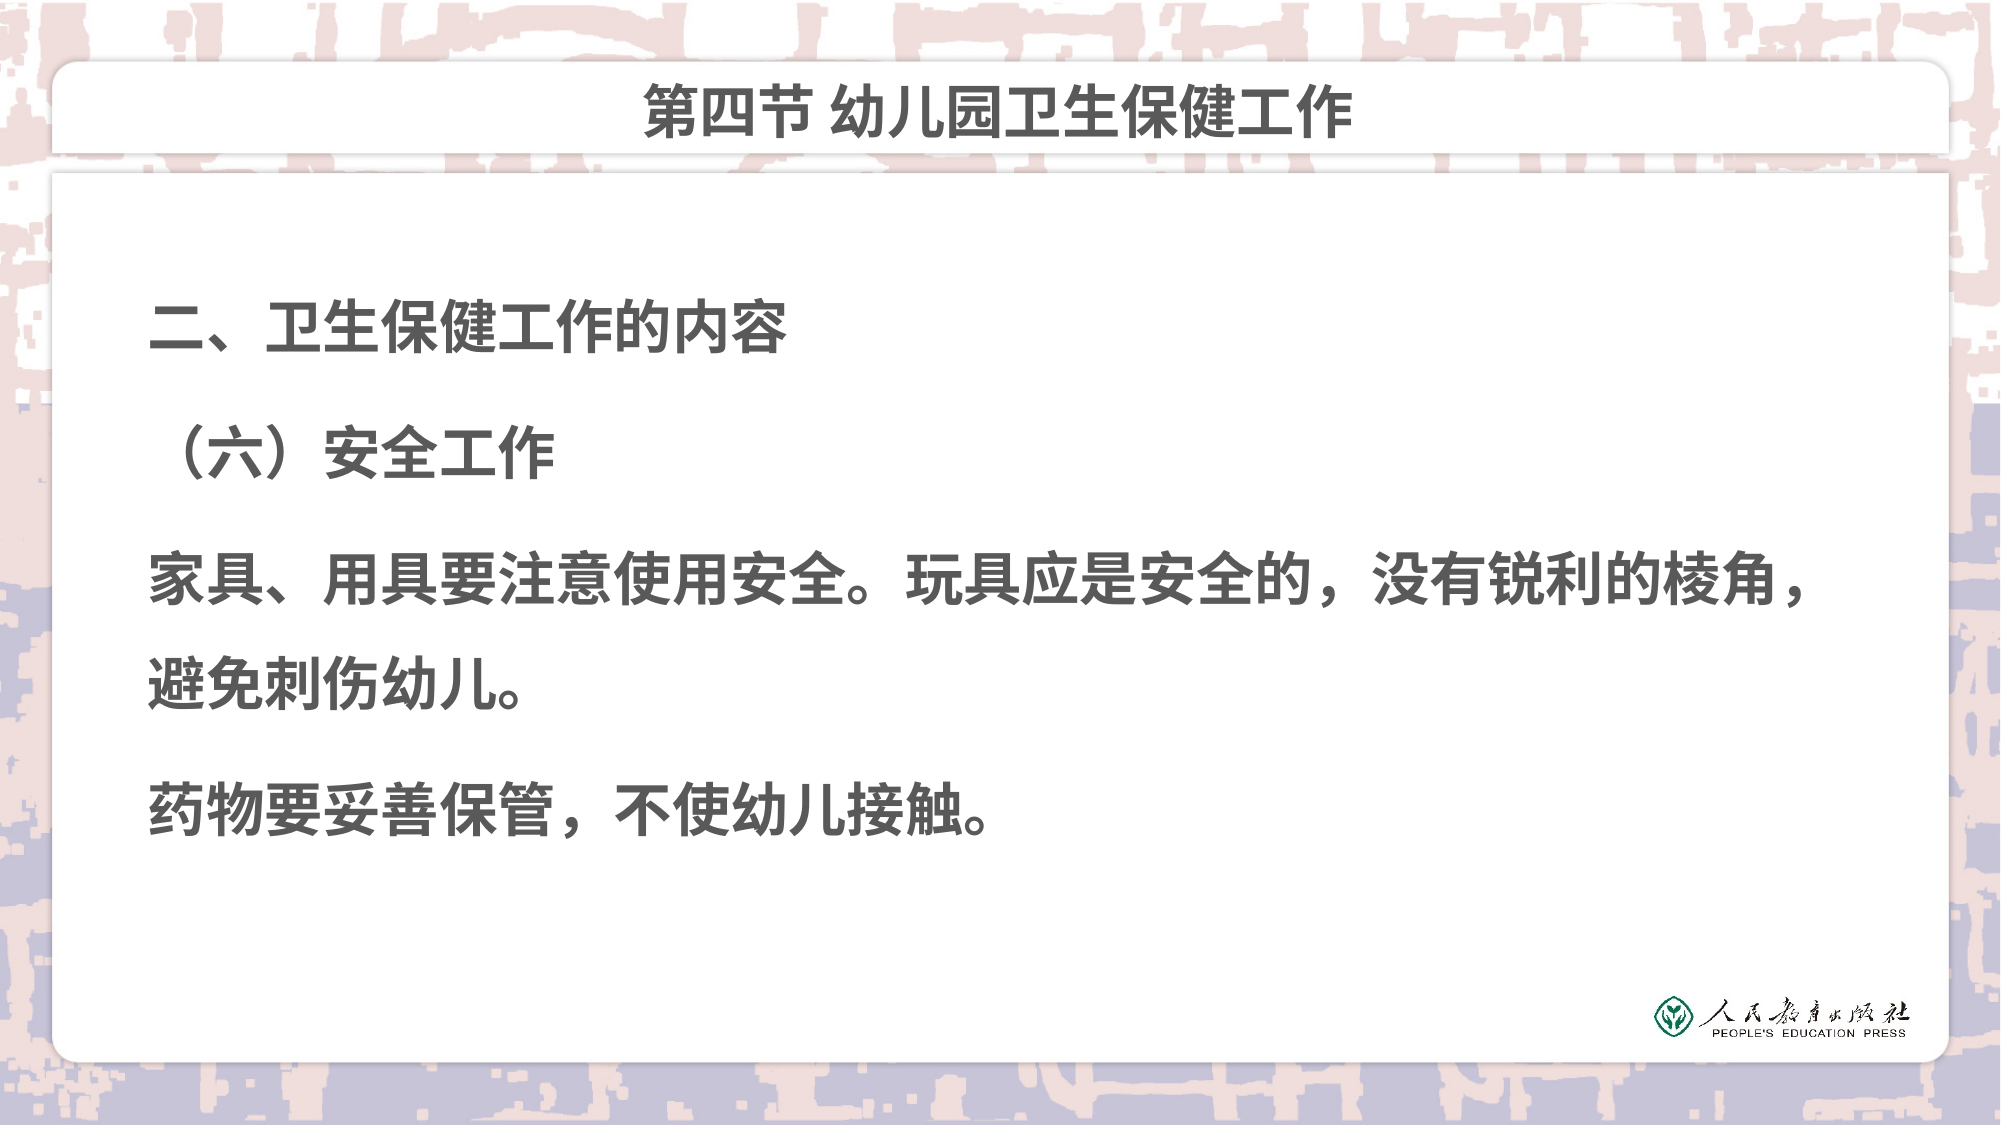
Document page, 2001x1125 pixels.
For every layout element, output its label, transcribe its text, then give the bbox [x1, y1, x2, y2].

title 第四节 幼儿园卫生保健工作 [50, 66, 1945, 162]
list 二、卫生保健工作的内容 （六）安全工作 家具、用具要注意使用安全。玩具应是安全的，没有锐利的棱角，避免刺伤幼儿。 药物要妥善保管，不使幼儿接触。 [132, 247, 1858, 962]
picture [0, 0, 2001, 1125]
